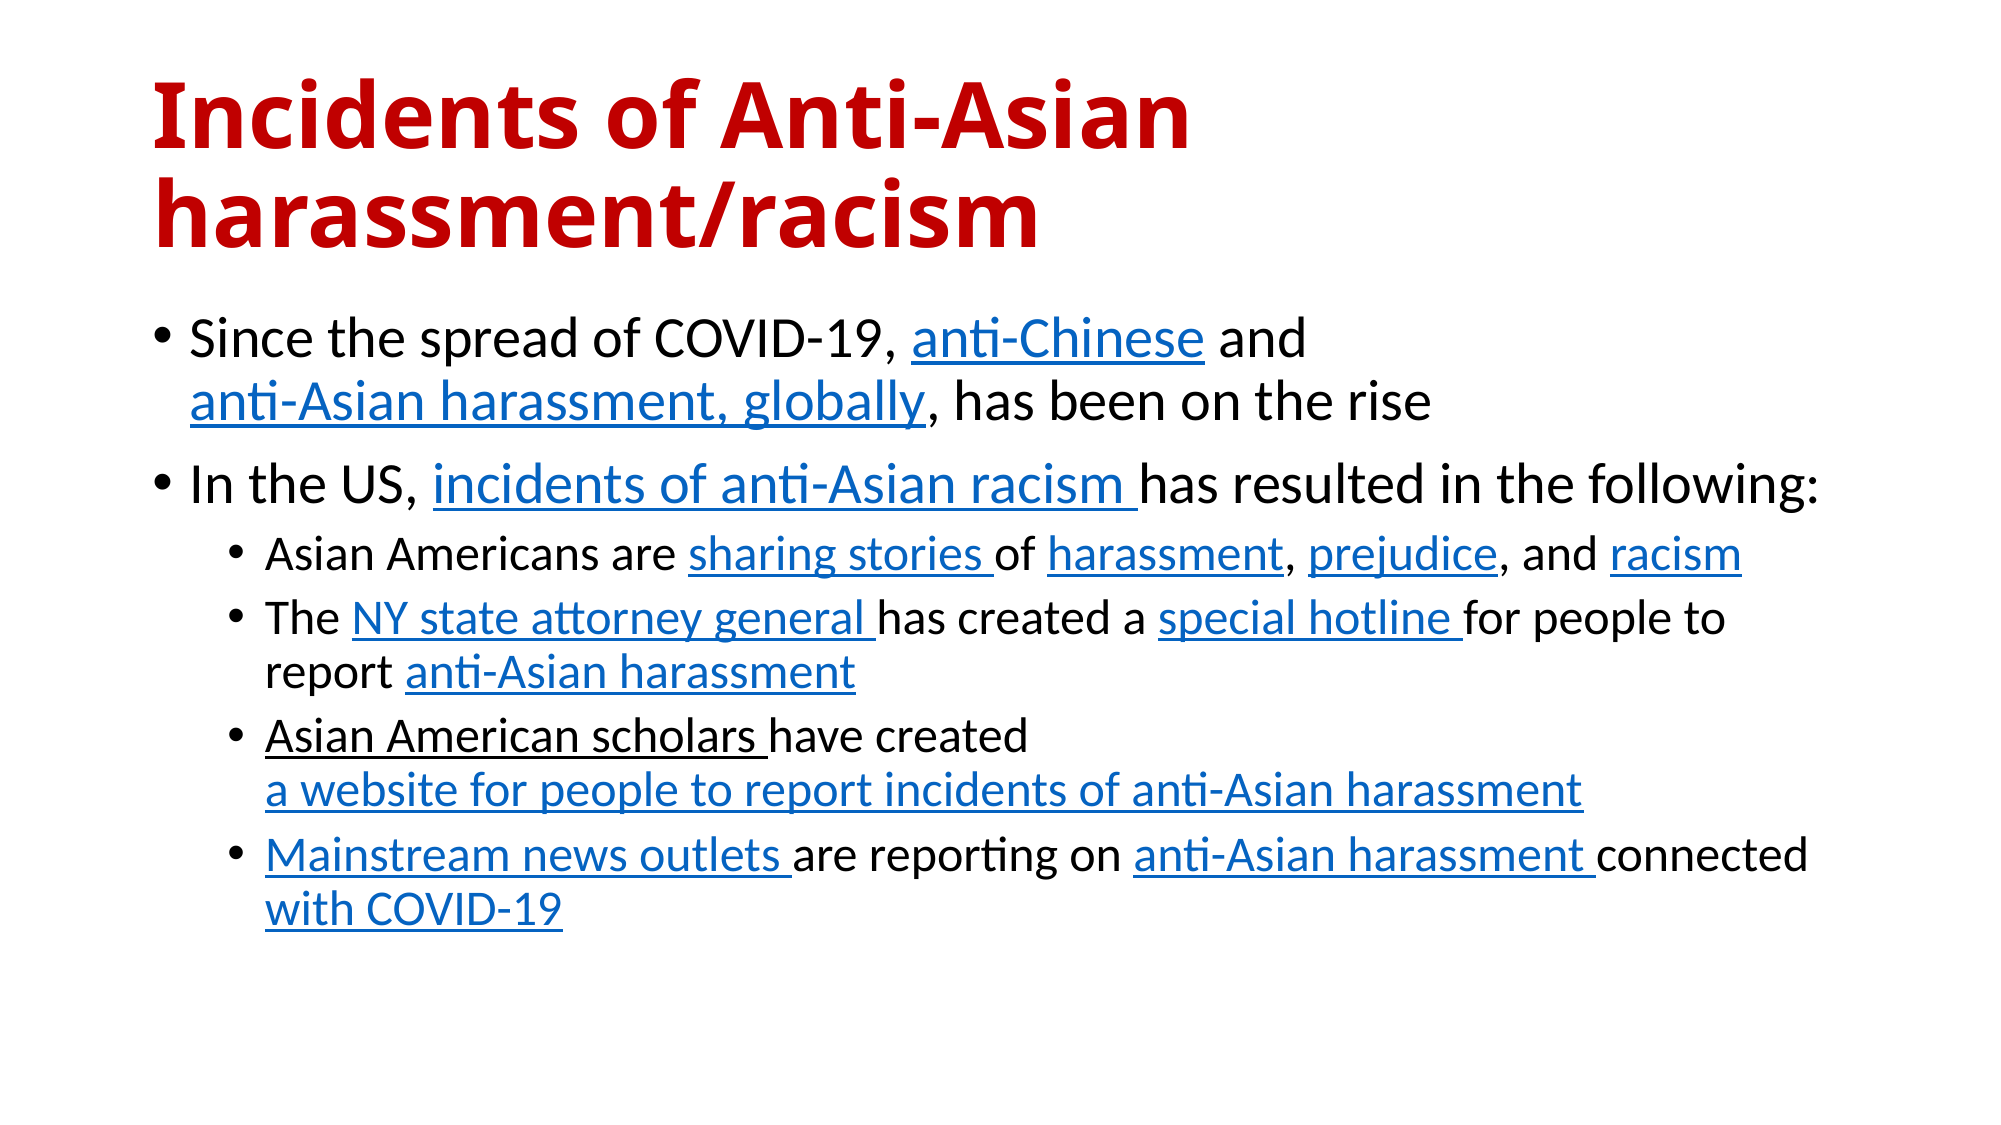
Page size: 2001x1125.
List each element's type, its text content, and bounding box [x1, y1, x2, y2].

title Incidents of Anti-Asian harassment/racism [137, 59, 1863, 278]
list Since the spread of COVID-19, anti-Chinese and anti-Asian harassment, globally, has been on the rise In the US, incidents of anti-Asian racism has resulted in the following: Asian Americans are sharing stories of harassment, prejudice, and racism The NY state attorney general has created a special hotline for people to report anti-Asian harassment Asian American scholars have created a website for people to report incidents of anti-Asian harassment Mainstream news outlets are reporting on anti-Asian harassment connected with COVID-19 [137, 299, 1863, 1014]
